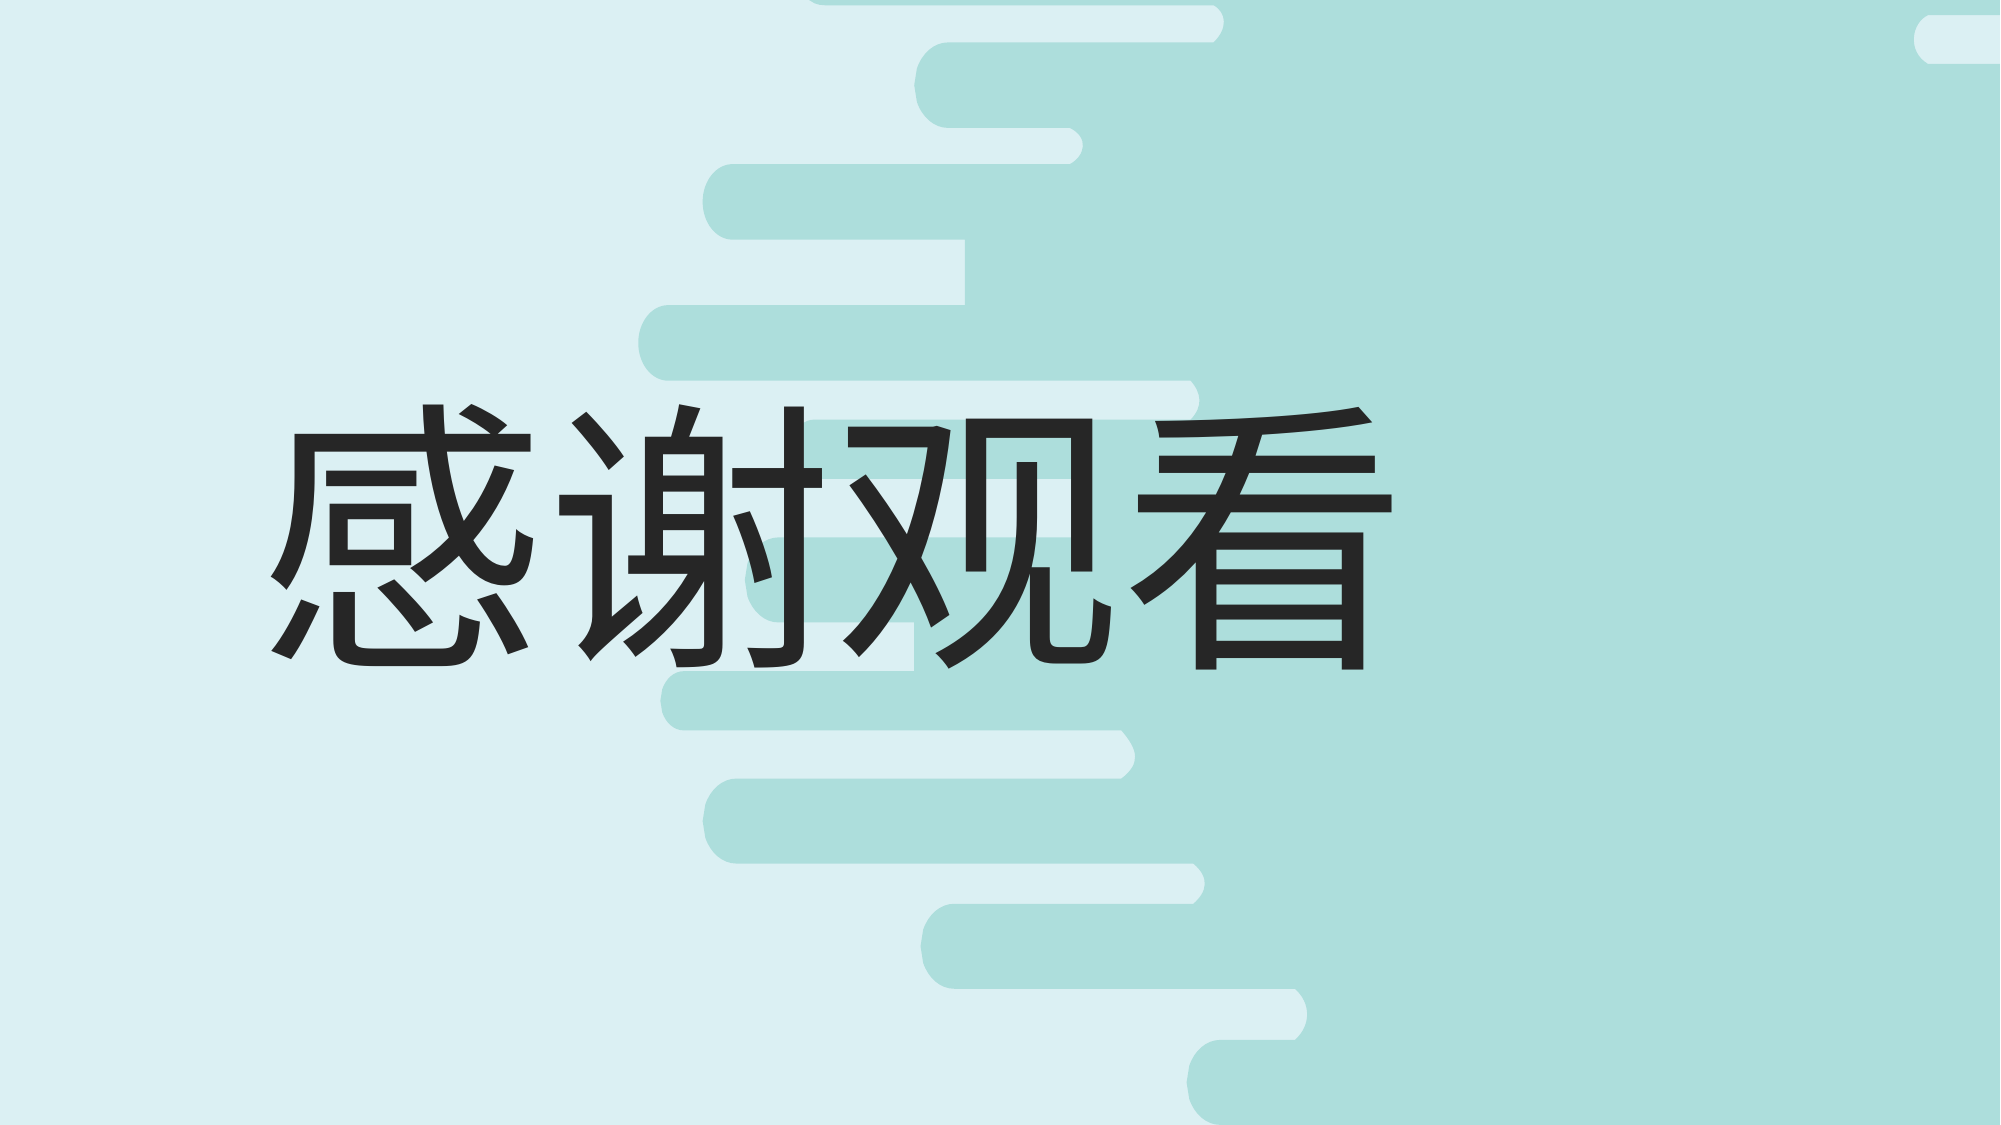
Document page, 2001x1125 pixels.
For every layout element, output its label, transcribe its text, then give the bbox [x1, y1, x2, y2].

text_box 感谢观看 [244, 351, 1696, 712]
